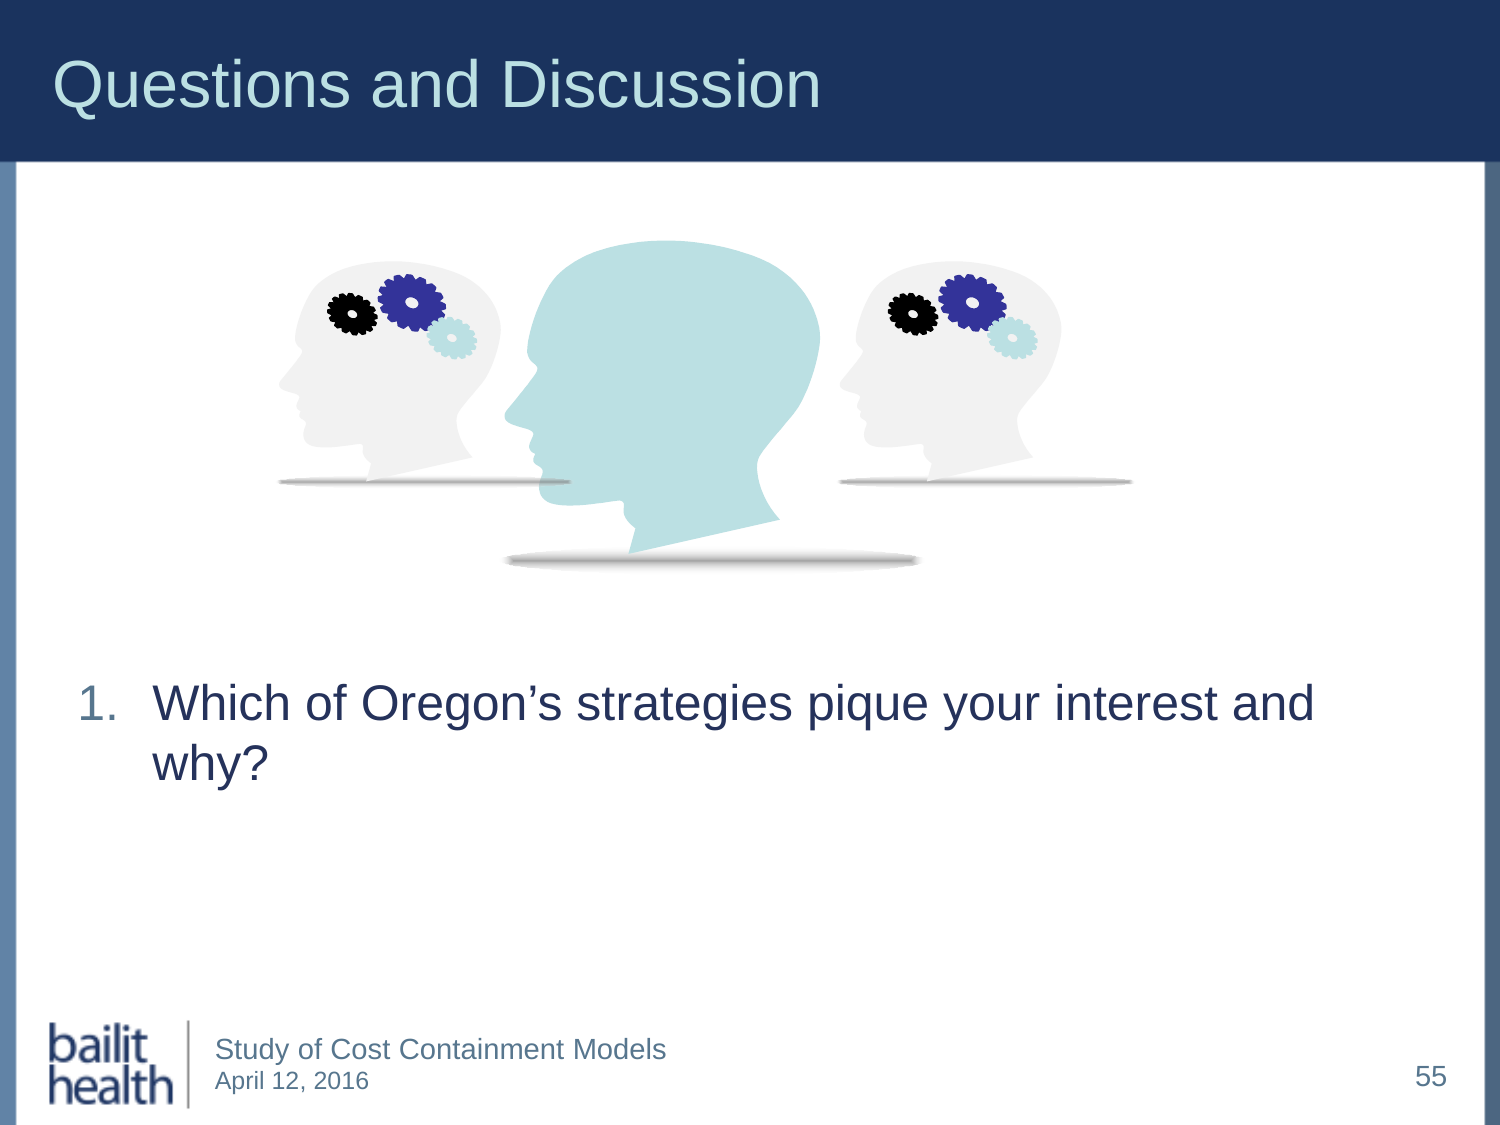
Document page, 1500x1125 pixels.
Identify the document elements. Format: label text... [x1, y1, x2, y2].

title Questions and Discussion [37, 0, 1313, 175]
slide_number 55 [1374, 1050, 1463, 1088]
list Which of Oregon’s strategies pique your interest and why? [62, 662, 1450, 946]
picture [0, 0, 1500, 1125]
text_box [274, 240, 1136, 576]
